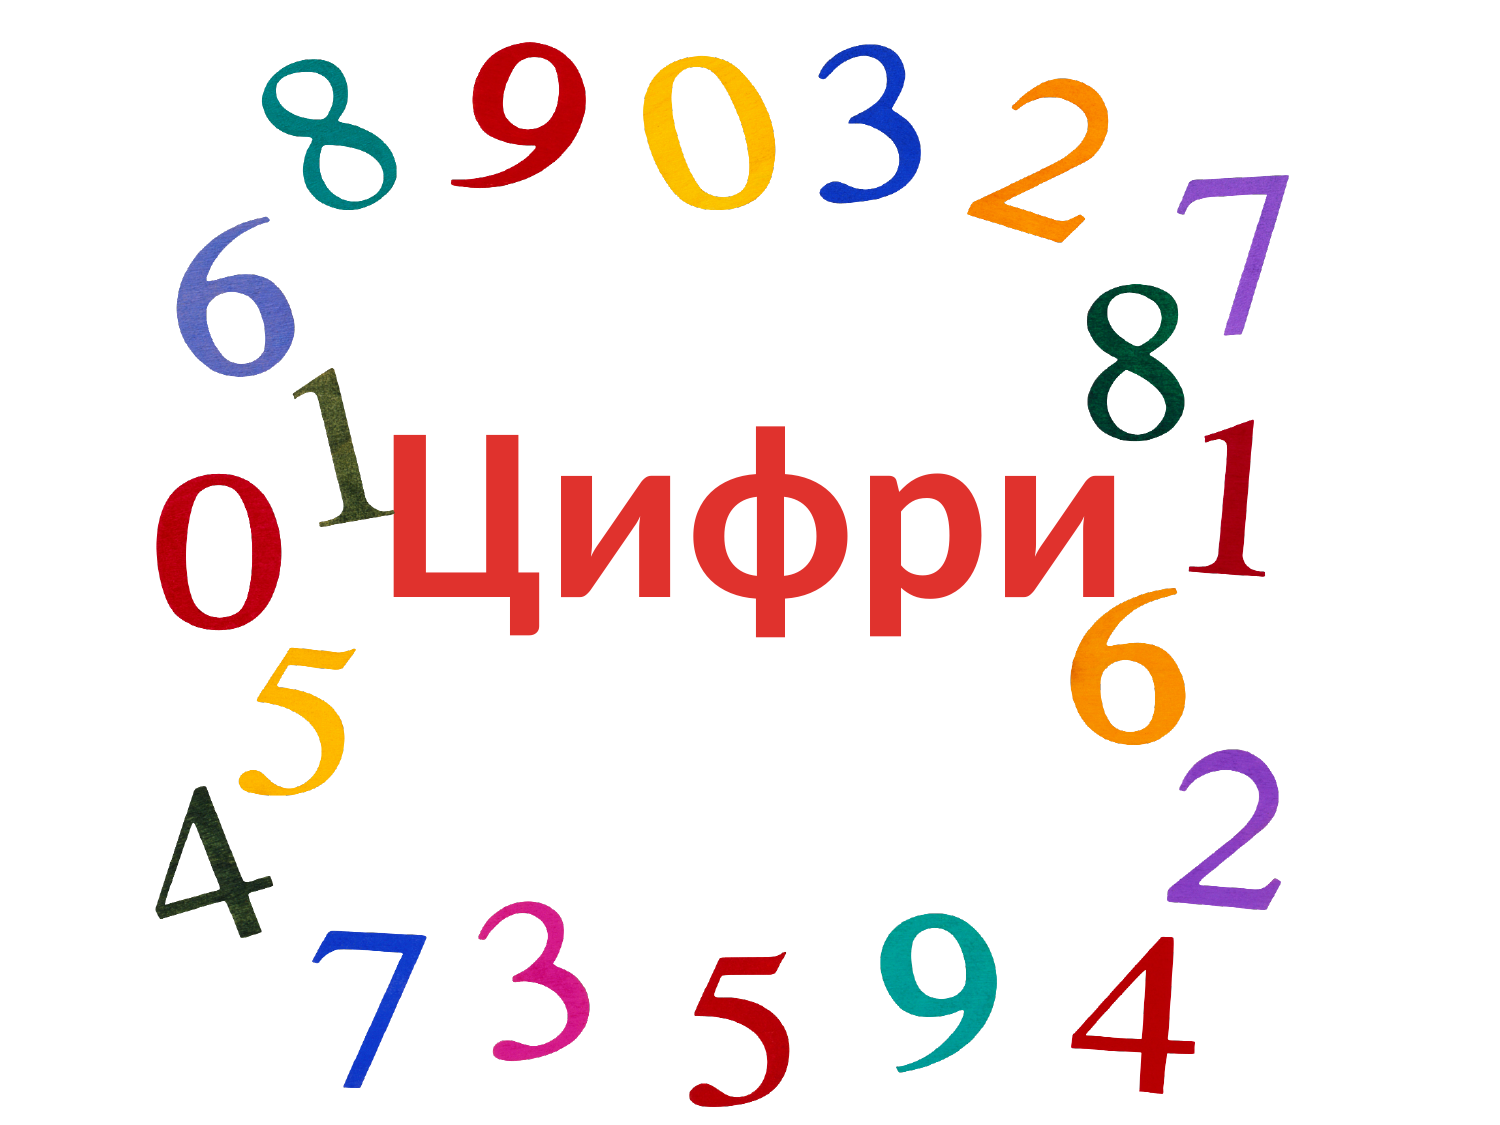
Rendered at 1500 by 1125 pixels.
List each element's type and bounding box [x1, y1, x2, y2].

picture [154, 42, 1290, 1107]
